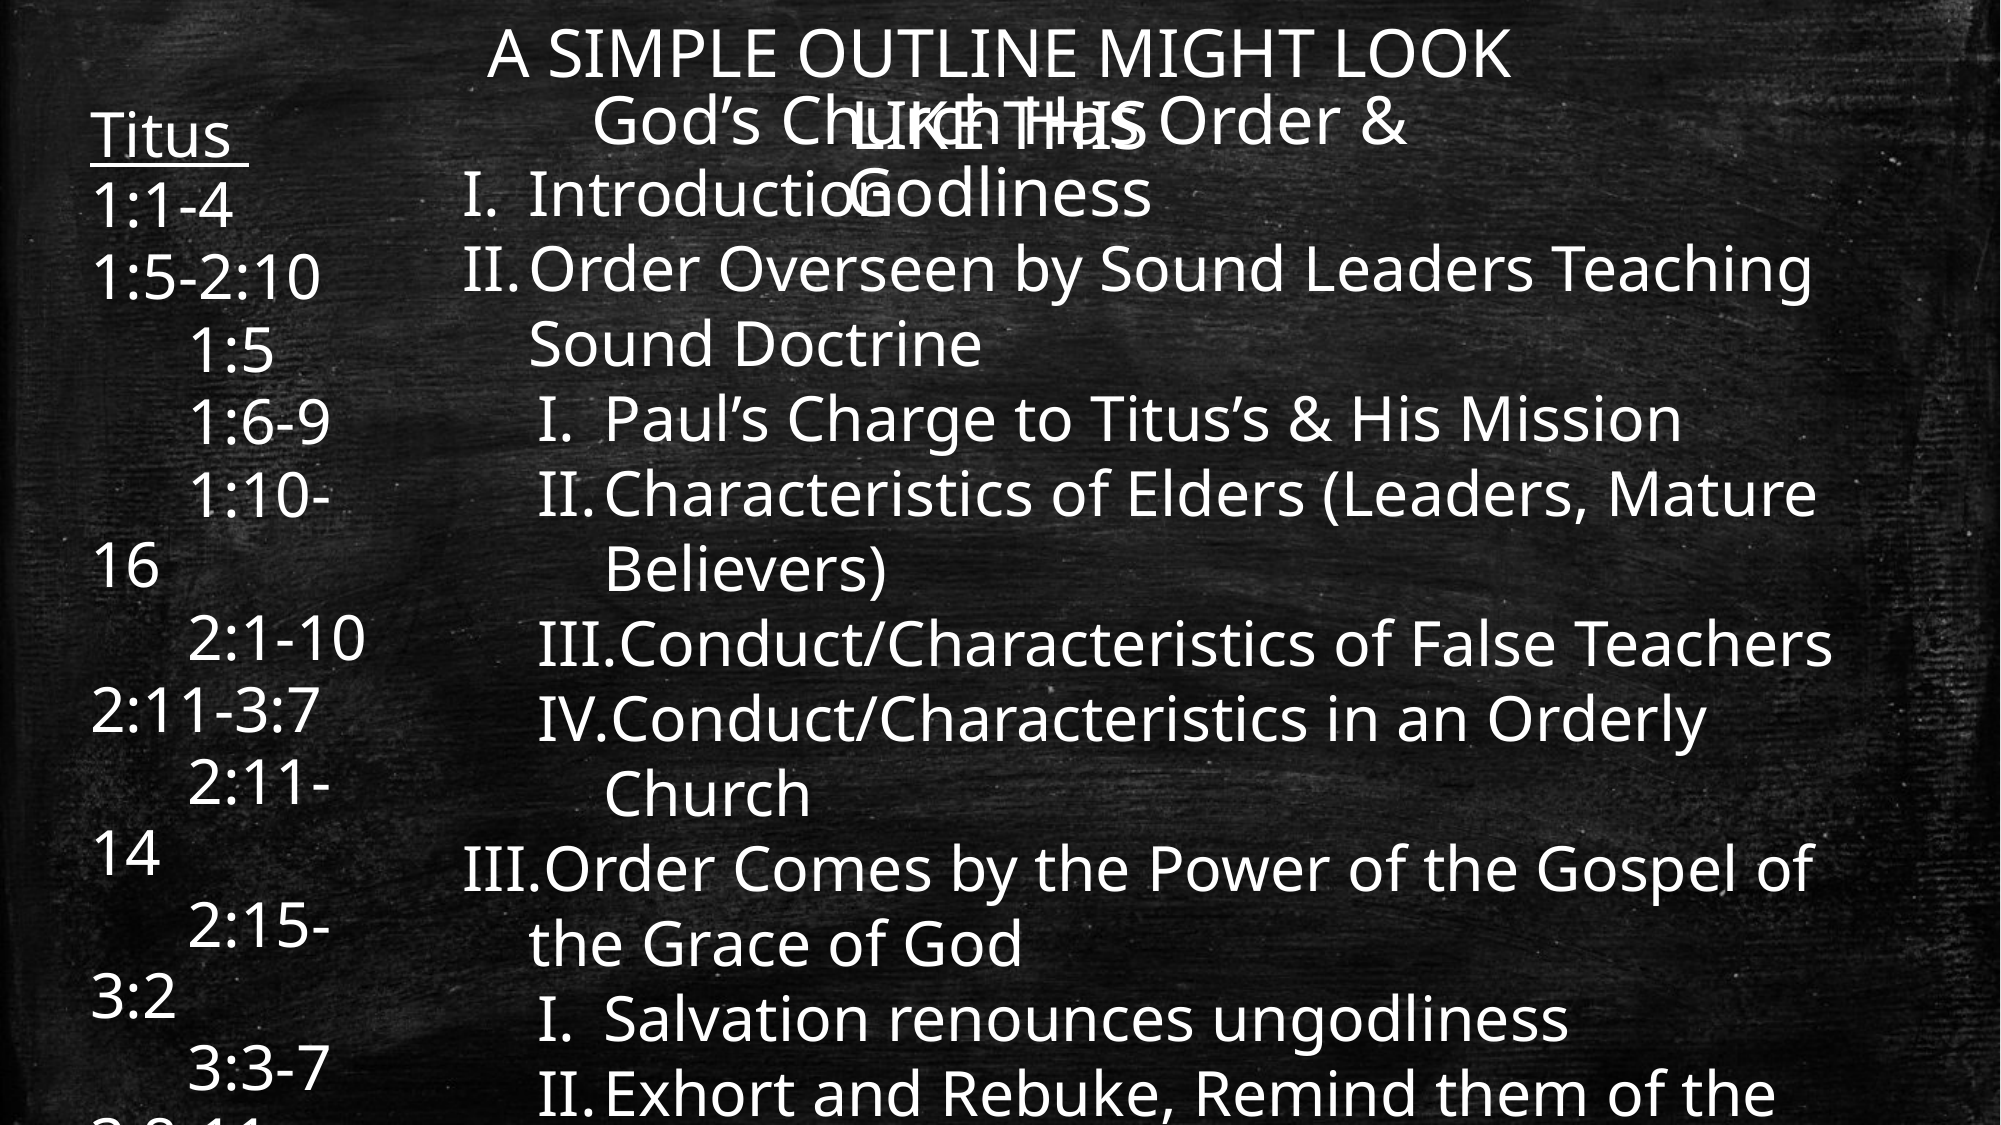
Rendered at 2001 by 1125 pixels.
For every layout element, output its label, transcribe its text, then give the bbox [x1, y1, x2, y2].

text_box A SIMPLE OUTLINE MIGHT LOOK LIKE THIS [431, 12, 1569, 217]
text_box Introduction Order Overseen by Sound Leaders Teaching Sound Doctrine Paul’s Charge to Titus’s & His Mission Characteristics of Elders (Leaders, Mature Believers) Conduct/Characteristics of False Teachers Conduct/Characteristics in an Orderly Church Order Comes by the Power of the Gospel of the Grace of God Salvation renounces ungodliness Exhort and Rebuke, Remind them of the Gospel Believers, once ungodly, are now the Examples Good Works are the Evidence of an Orderly Church Closing Instructions [448, 147, 1901, 1125]
text_box Titus 1:1-4 1:5-2:10 1:5 1:6-9 1:10-16 2:1-10 2:11-3:7 2:11-14 2:15-3:2 3:3-7 3:8-11 3:12-15 [75, 96, 395, 1125]
text_box God’s Church Has Order & Godliness [539, 79, 1461, 239]
